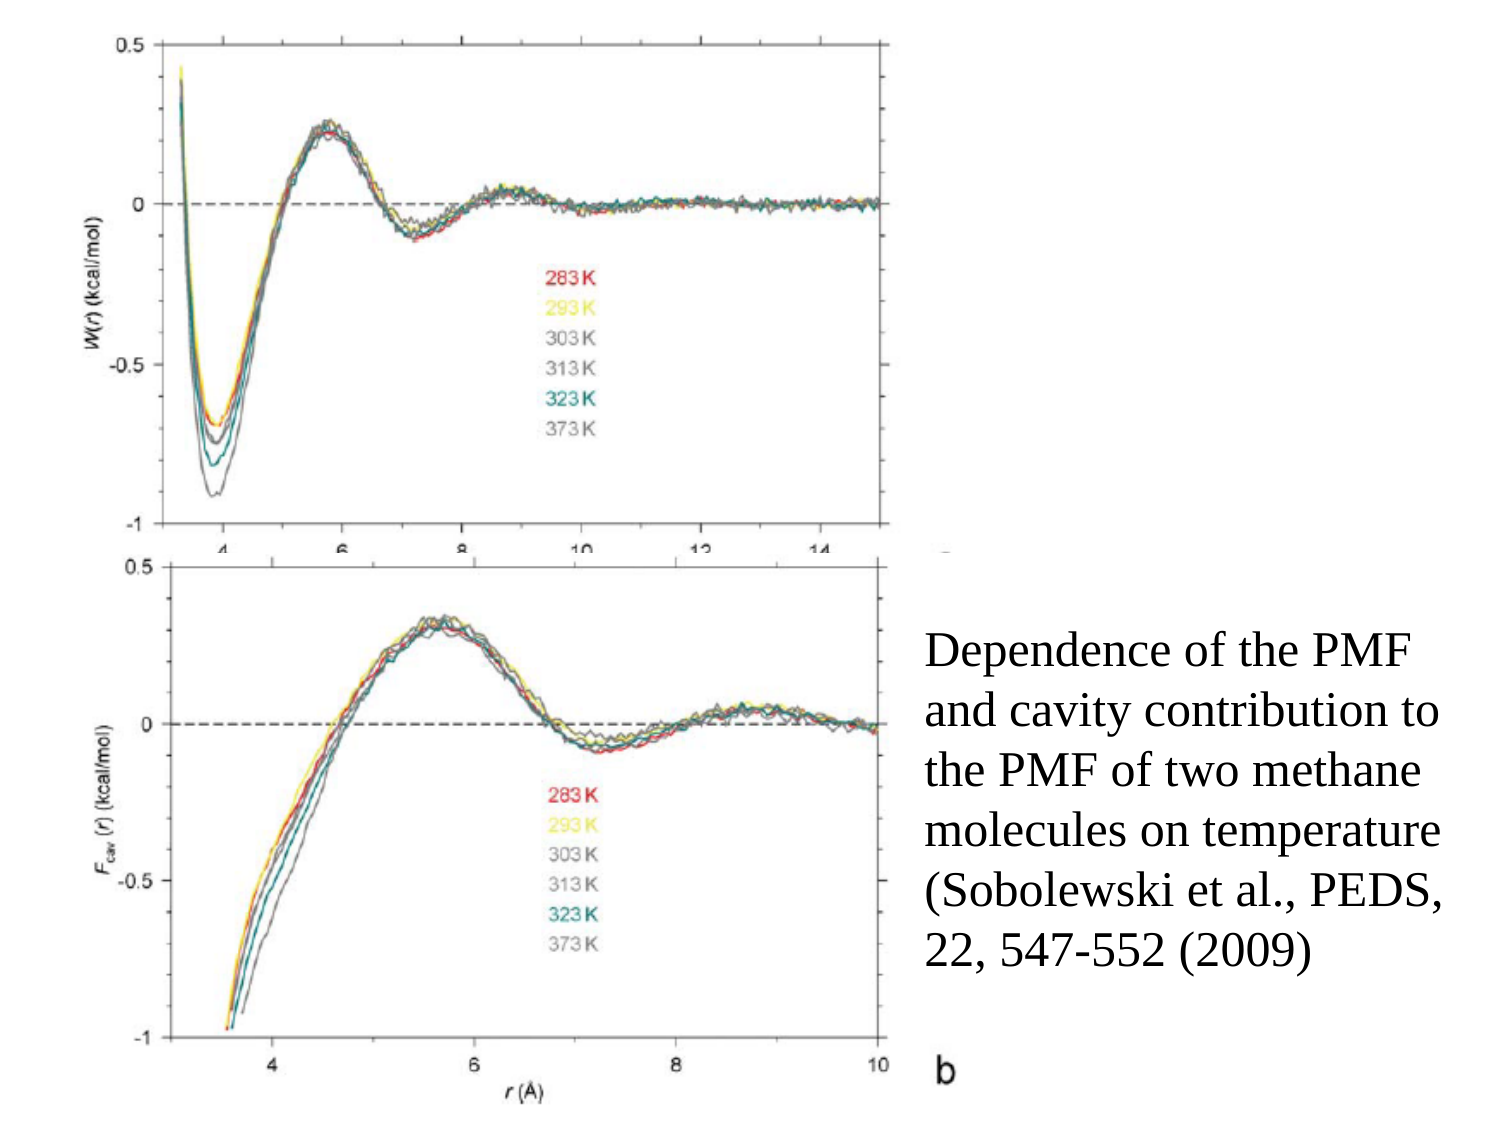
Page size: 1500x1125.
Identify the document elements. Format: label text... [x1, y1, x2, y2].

text_box Dependence of the PMF and cavity contribution to the PMF of two methane molecules on temperature (Sobolewski et al., PEDS, 22, 547-552 (2009) [980, 609, 1483, 984]
picture [52, 6, 987, 1118]
